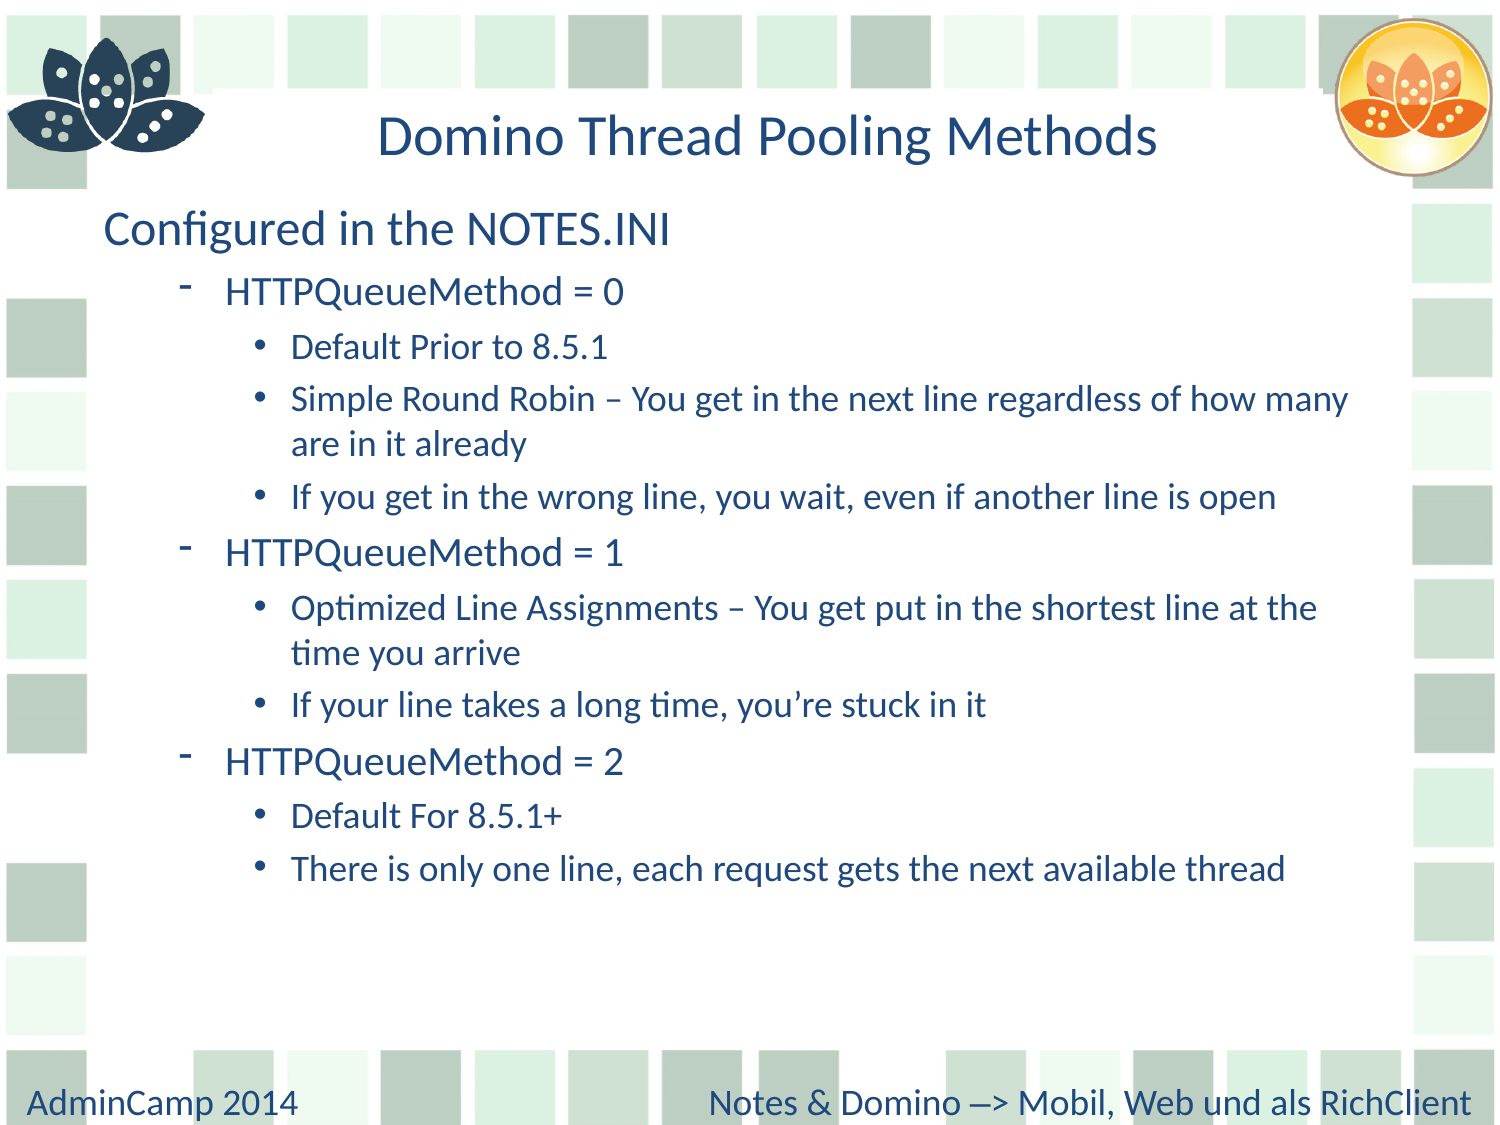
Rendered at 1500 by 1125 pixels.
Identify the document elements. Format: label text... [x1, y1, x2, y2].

list Configured in the NOTES.INI HTTPQueueMethod = 0 Default Prior to 8.5.1 Simple Round Robin – You get in the next line regardless of how many are in it already If you get in the wrong line, you wait, even if another line is open HTTPQueueMethod = 1 Optimized Line Assignments – You get put in the shortest line at the time you arrive If your line takes a long time, you’re stuck in it HTTPQueueMethod = 2 Default For 8.5.1+ There is only one line, each request gets the next available thread [88, 188, 1412, 1051]
title Domino Thread Pooling Methods [213, 88, 1323, 175]
picture [0, 8, 1500, 1125]
